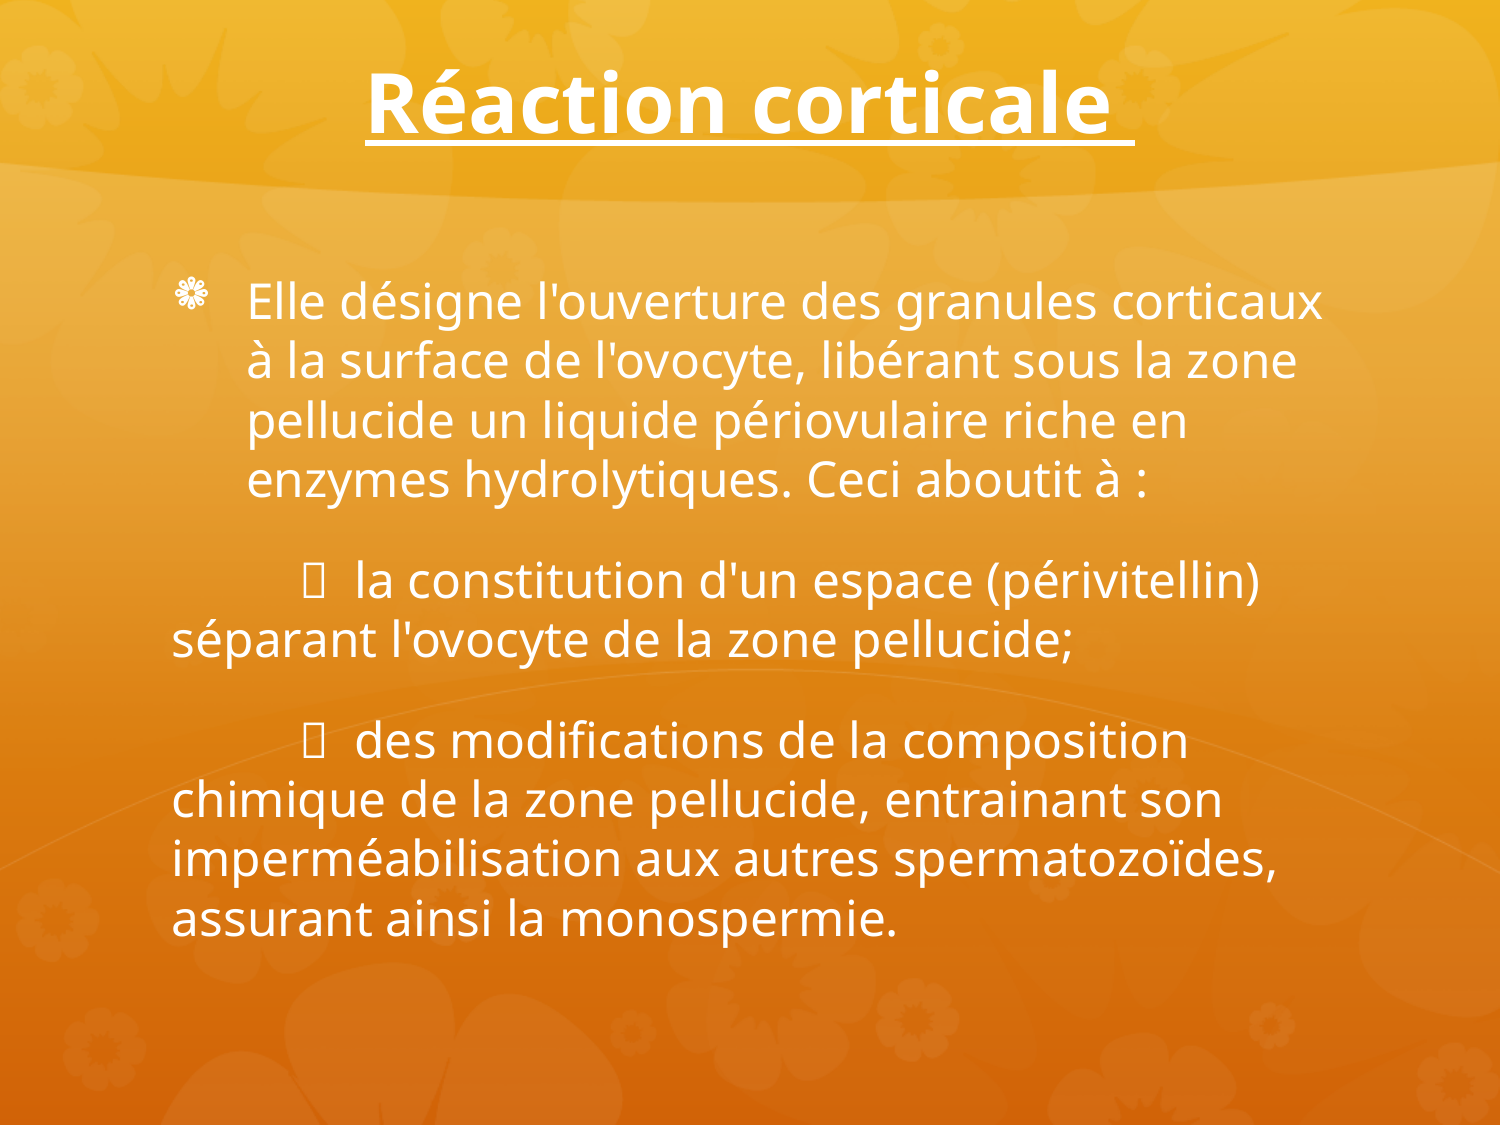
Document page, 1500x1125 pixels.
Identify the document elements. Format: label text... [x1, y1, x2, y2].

title Réaction corticale [127, 14, 1372, 203]
list Elle désigne l'ouverture des granules corticaux à la surface de l'ovocyte, libérant sous la zone pellucide un liquide périovulaire riche en enzymes hydrolytiques. Ceci aboutit à :  la constitution d'un espace (périvitellin) séparant l'ovocyte de la zone pellucide;  des modifications de la composition chimique de la zone pellucide, entrainant son imperméabilisation aux autres spermatozoïdes, assurant ainsi la monospermie. [156, 262, 1344, 967]
picture [0, 0, 1500, 1125]
